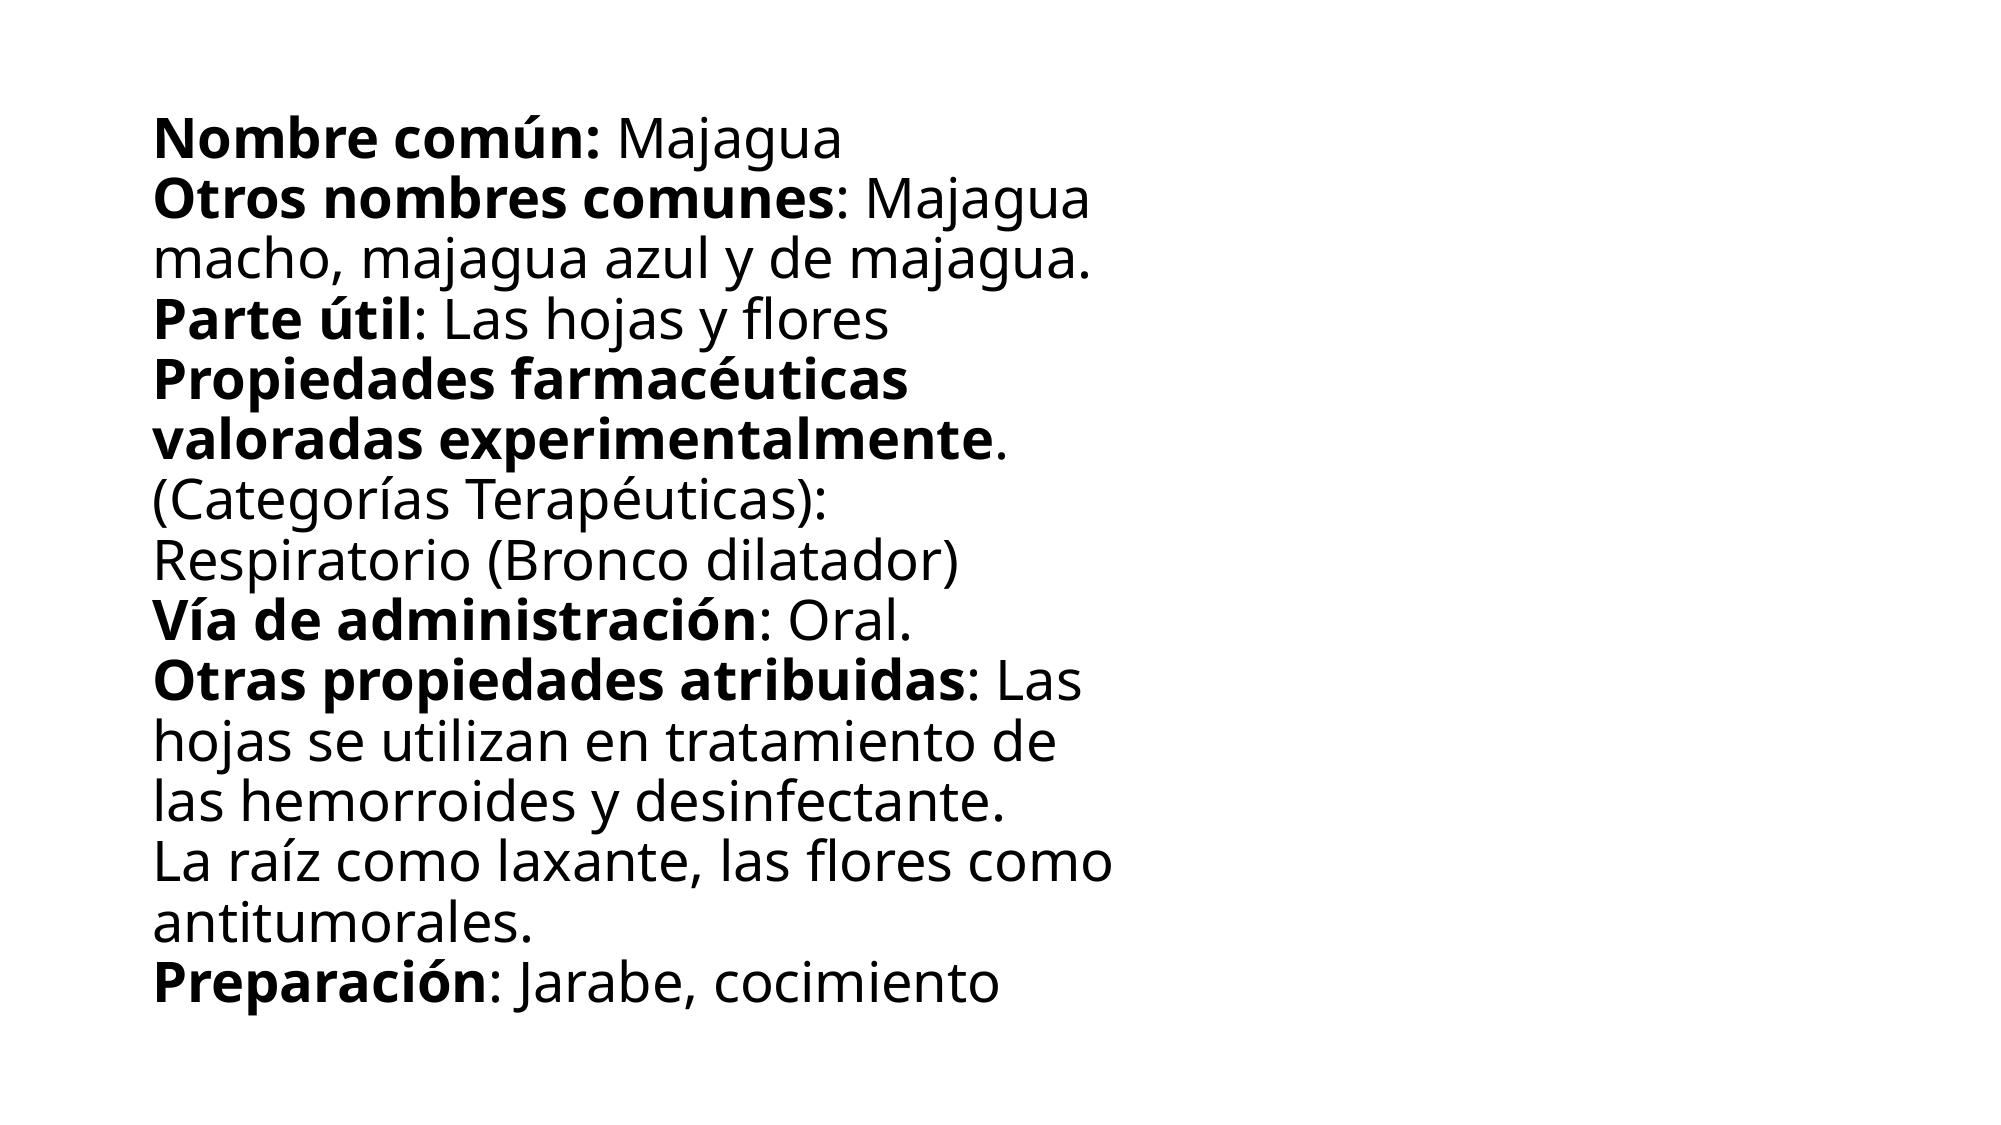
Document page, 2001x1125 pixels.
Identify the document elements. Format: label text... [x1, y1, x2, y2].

title Nombre común: Majagua Otros nombres comunes: Majagua macho, majagua azul y de majagua. Parte útil: Las hojas y flores Propiedades farmacéuticas valoradas experimentalmente. (Categorías Terapéuticas): Respiratorio (Bronco dilatador) Vía de administración: Oral. Otras propiedades atribuidas: Las hojas se utilizan en tratamiento de las hemorroides y desinfectante. La raíz como laxante, las flores como antitumorales. Preparación: Jarabe, cocimiento [137, 59, 1139, 1065]
